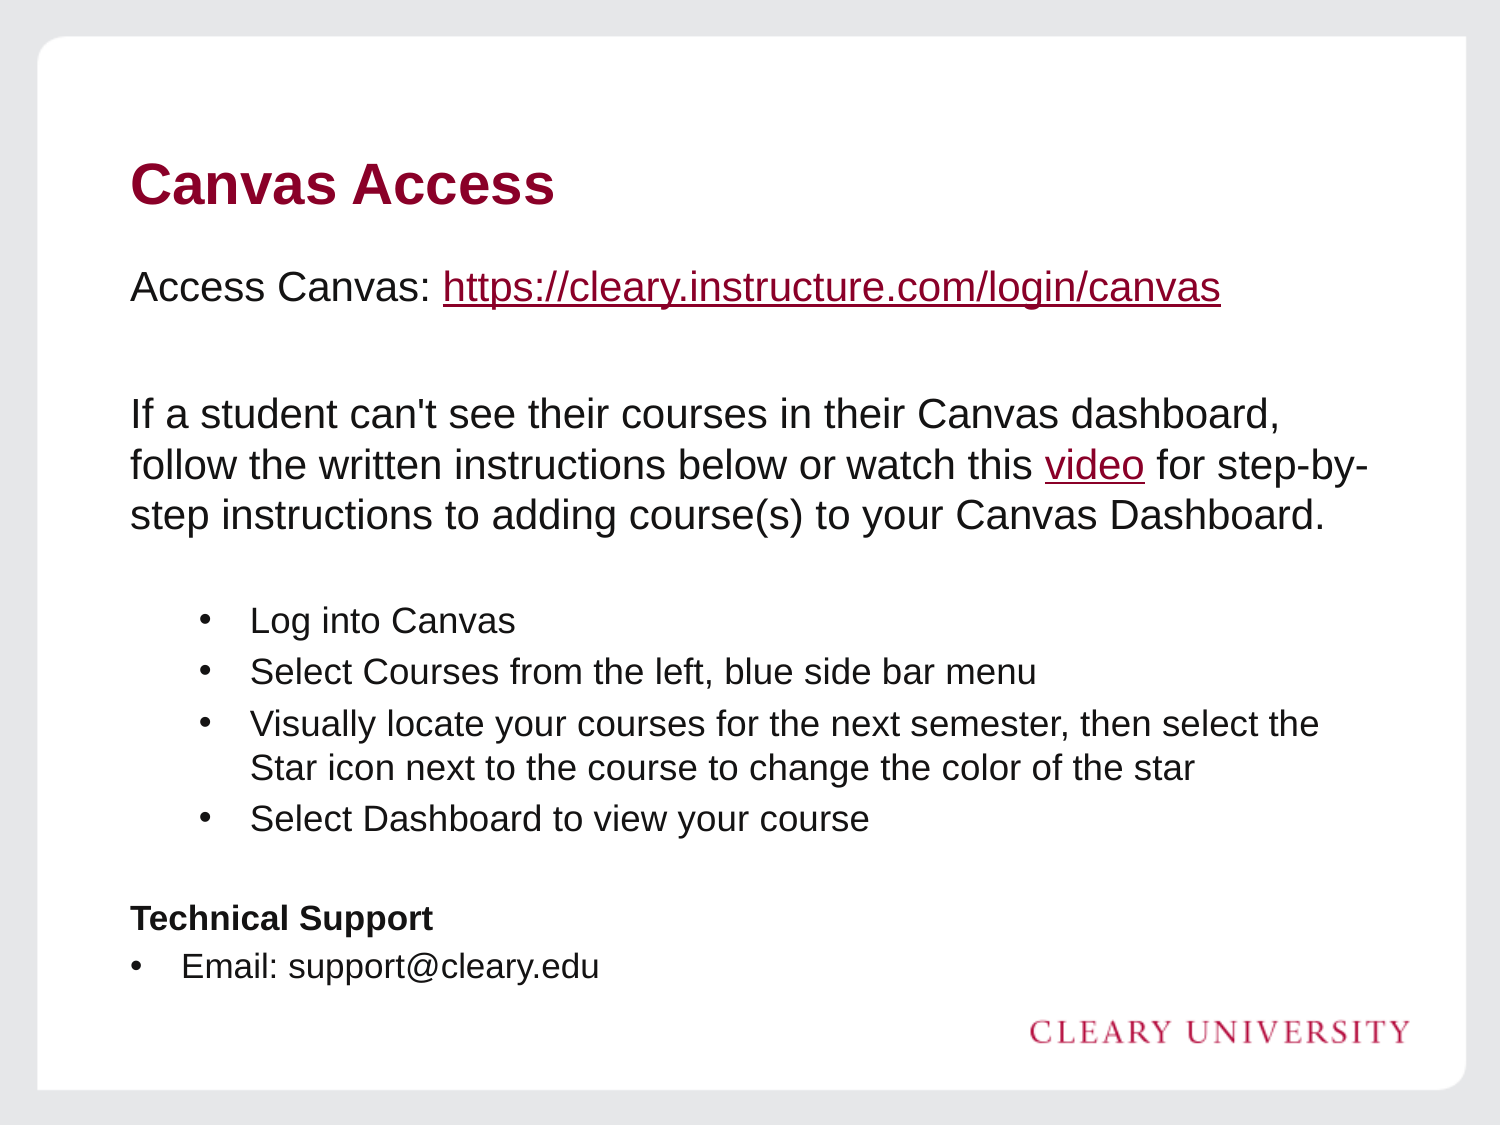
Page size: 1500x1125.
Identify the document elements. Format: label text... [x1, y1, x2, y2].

title Canvas Access [115, 146, 1389, 252]
list Access Canvas: https://cleary.instructure.com/login/canvas If a student can't see their courses in their Canvas dashboard, follow the written instructions below or watch this video for step-by-step instructions to adding course(s) to your Canvas Dashboard. Log into Canvas Select Courses from the left, blue side bar menu Visually locate your courses for the next semester, then select the Star icon next to the course to change the color of the star Select Dashboard to view your course Technical Support Email: support@cleary.edu [115, 252, 1389, 1037]
